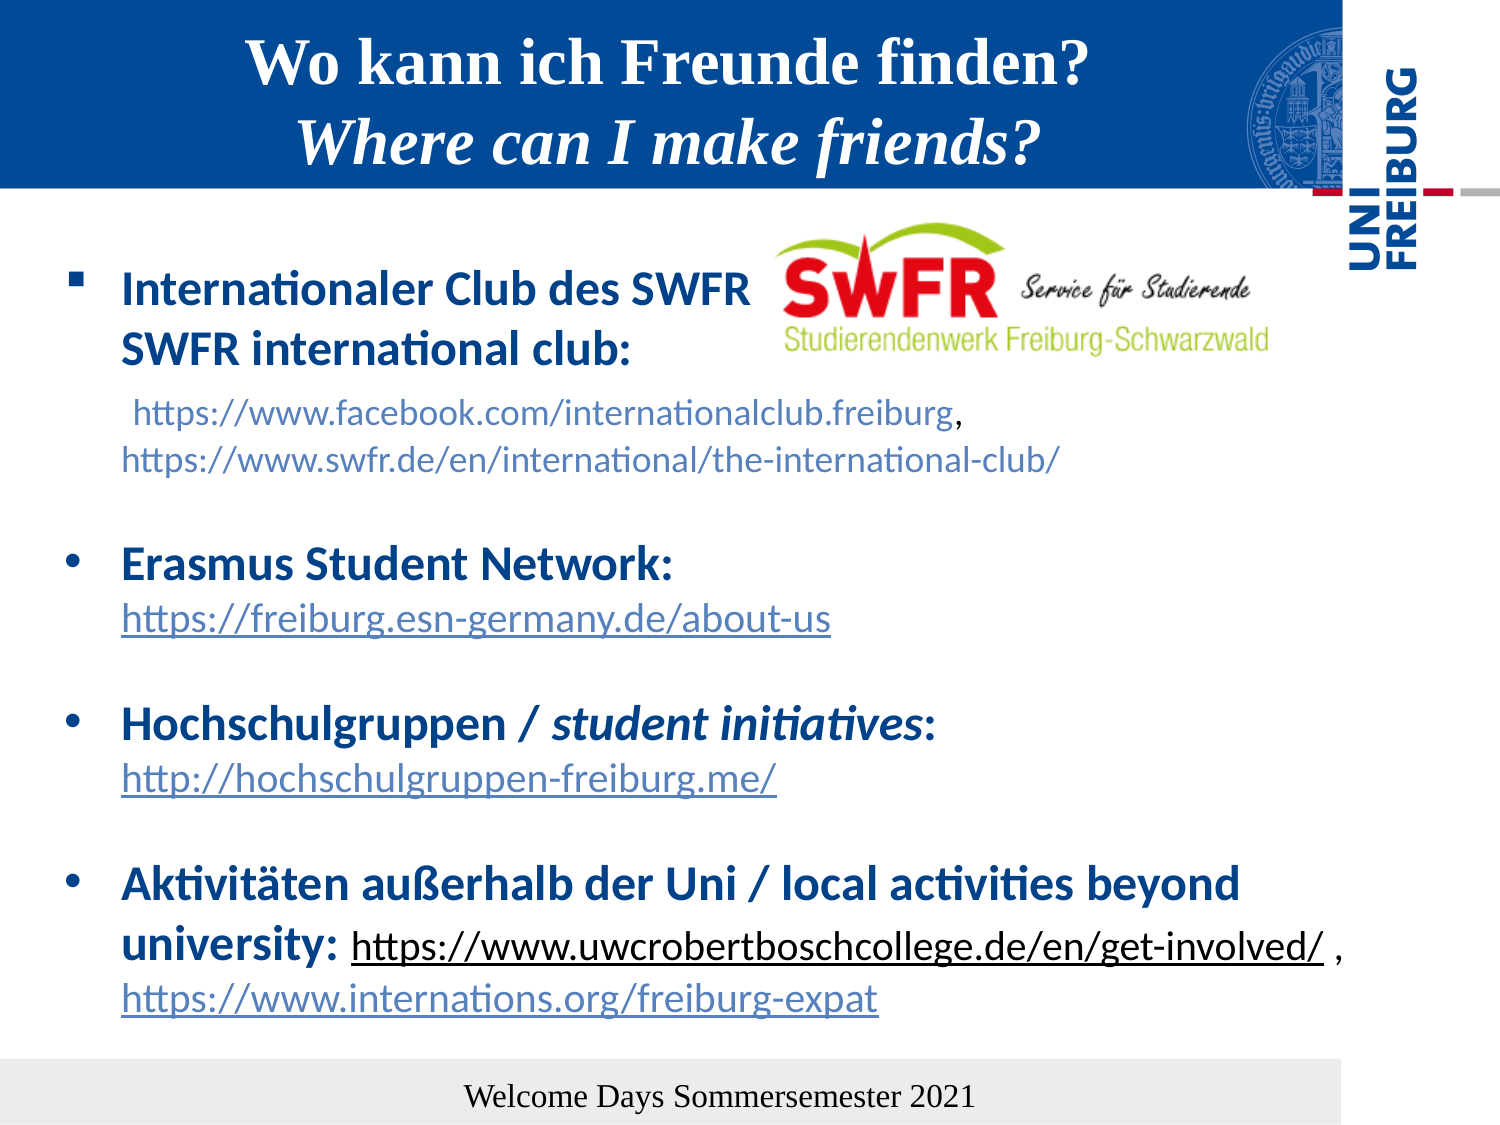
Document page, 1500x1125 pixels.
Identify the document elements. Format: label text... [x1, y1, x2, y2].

title Wo kann ich Freunde finden? Where can I make friends? [97, 17, 1256, 217]
picture [0, 0, 1500, 376]
text_box [230, 418, 1282, 555]
text_box Internationaler Club des SWFR / SWFR international club: https://www.facebook.com/internationalclub.freiburg, https://www.swfr.de/en/international/the-international-club/ Erasmus Student Network: https://freiburg.esn-germany.de/about-us Hochschulgruppen / student initiatives: http://hochschulgruppen-freiburg.me/ Aktivitäten außerhalb der Uni / local activities beyond university: https://www.uwcrobertboschcollege.de/en/get-involved/ , https://www.internations.org/freiburg-expat [64, 255, 1447, 1047]
footer Welcome Days Sommersemester 2021 [229, 1074, 1211, 1114]
